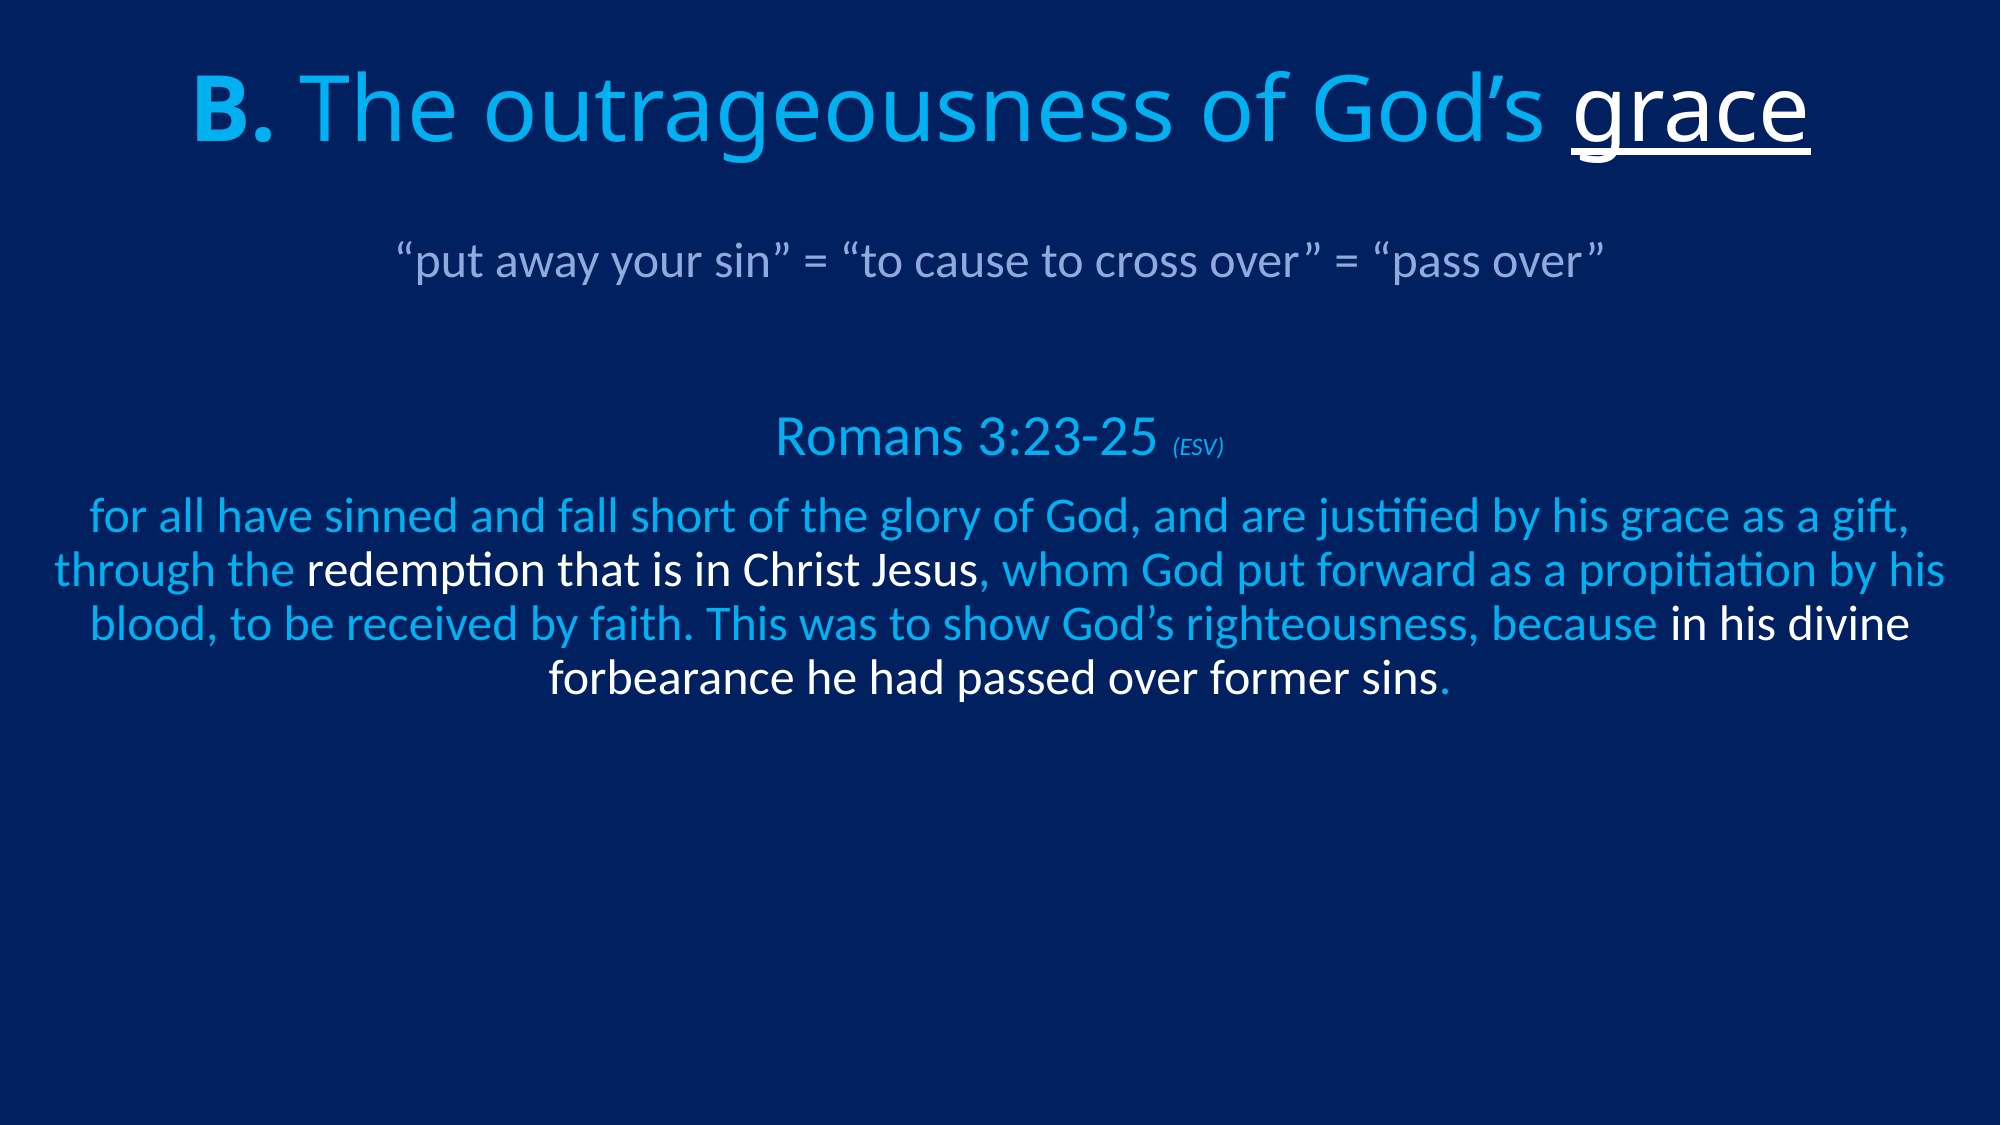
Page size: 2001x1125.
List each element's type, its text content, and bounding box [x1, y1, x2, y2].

list Romans 3:23-25 (ESV) for all have sinned and fall short of the glory of God, and are justified by his grace as a gift, through the redemption that is in Christ Jesus, whom God put forward as a propitiation by his blood, to be received by faith. This was to show God’s righteousness, because in his divine forbearance he had passed over former sins. [0, 397, 2000, 728]
title B. The outrageousness of God’s grace [0, 3, 2000, 220]
text_box “put away your sin” = “to cause to cross over” = “pass over” [0, 220, 2000, 296]
